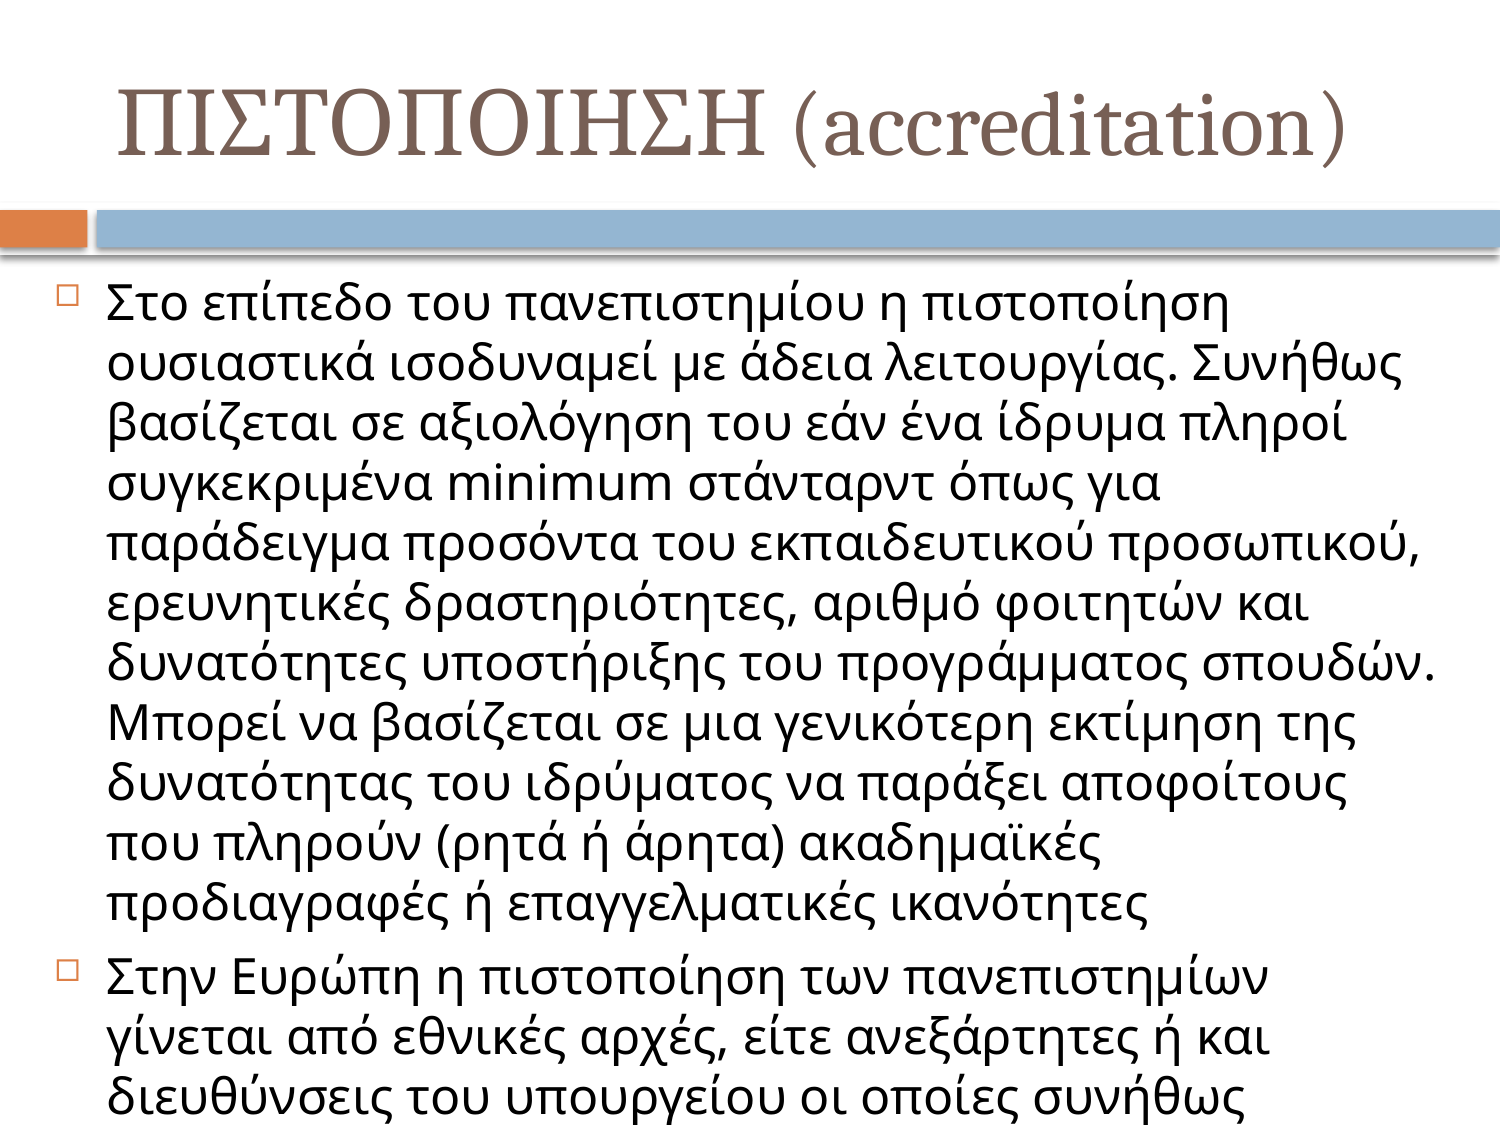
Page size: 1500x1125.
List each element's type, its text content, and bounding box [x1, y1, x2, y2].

list Στο επίπεδο του πανεπιστημίου η πιστοποίηση ουσιαστικά ισοδυναμεί με άδεια λειτουργίας. Συνήθως βασίζεται σε αξιολόγηση του εάν ένα ίδρυμα πληροί συγκεκριμένα minimum στάνταρντ όπως για παράδειγμα προσόντα του εκπαιδευτικού προσωπικού, ερευνητικές δραστηριότητες, αριθμό φοιτητών και δυνατότητες υποστήριξης του προγράμματος σπουδών. Μπορεί να βασίζεται σε μια γενικότερη εκτίμηση της δυνατότητας του ιδρύματος να παράξει αποφοίτους που πληρούν (ρητά ή άρητα) ακαδημαϊκές προδιαγραφές ή επαγγελματικές ικανότητες Στην Ευρώπη η πιστοποίηση των πανεπιστημίων γίνεται από εθνικές αρχές, είτε ανεξάρτητες ή και διευθύνσεις του υπουργείου οι οποίες συνήθως λαμβάνουν την τελική απόφαση για την αναγνώριση/πιστοποίηση του ιδρύματος [39, 262, 1463, 1050]
title ΠΙΣΤΟΠΟΙΗΣΗ (accreditation) [100, 37, 1438, 200]
